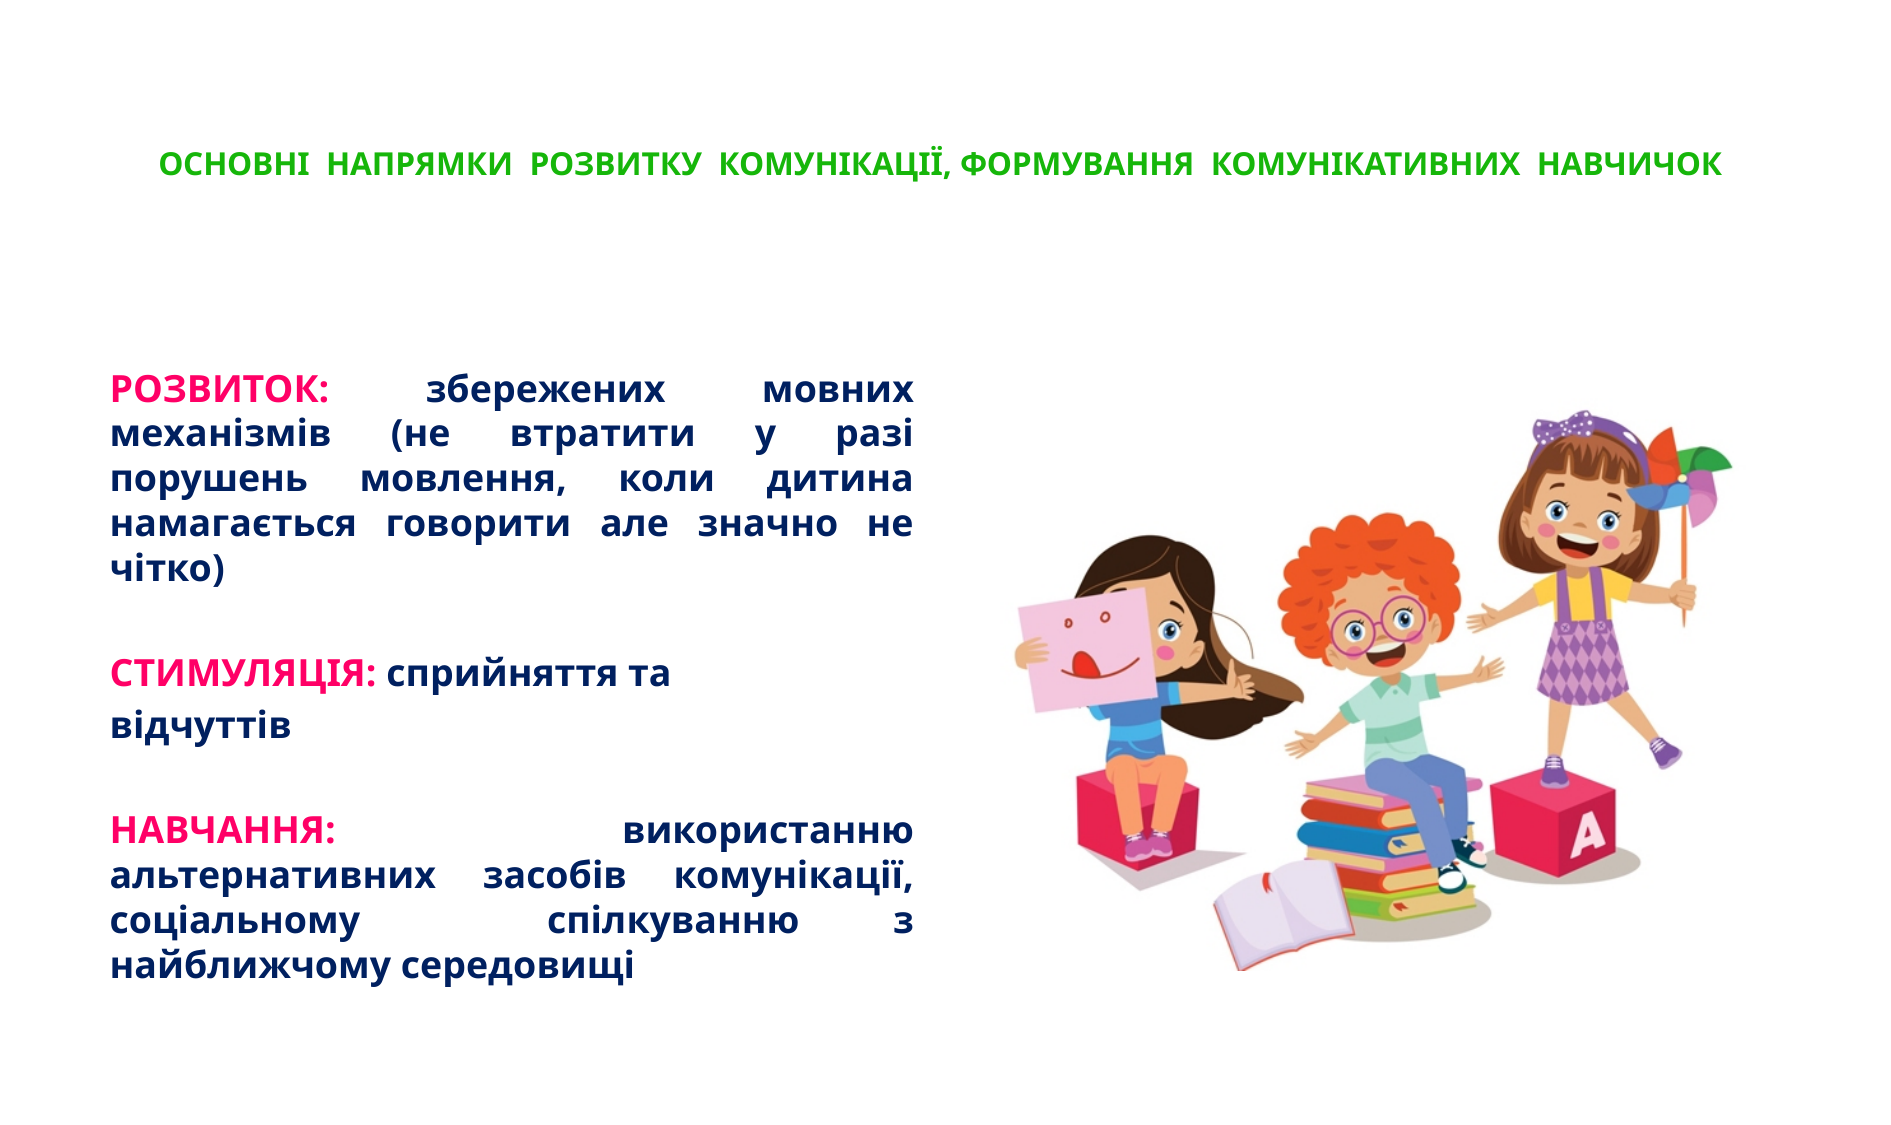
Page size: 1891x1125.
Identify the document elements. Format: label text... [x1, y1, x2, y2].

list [960, 338, 1796, 972]
title ОСНОВНІ НАПРЯМКИ РОЗВИТКУ КОМУНІКАЦІЇ, ФОРМУВАННЯ КОМУНІКАТИВНИХ НАВЧИЧОК [94, 45, 1796, 282]
list РОЗВИТОК: збережених мовних механізмів (не втратити у разі порушень мовлення, коли дитина намагається говорити але значно не чітко) СТИМУЛЯЦІЯ: сприйняття та відчуттів НАВЧАННЯ: використанню альтернативних засобів комунікації, соціальному спілкуванню з найближчому середовищі [94, 304, 930, 1005]
